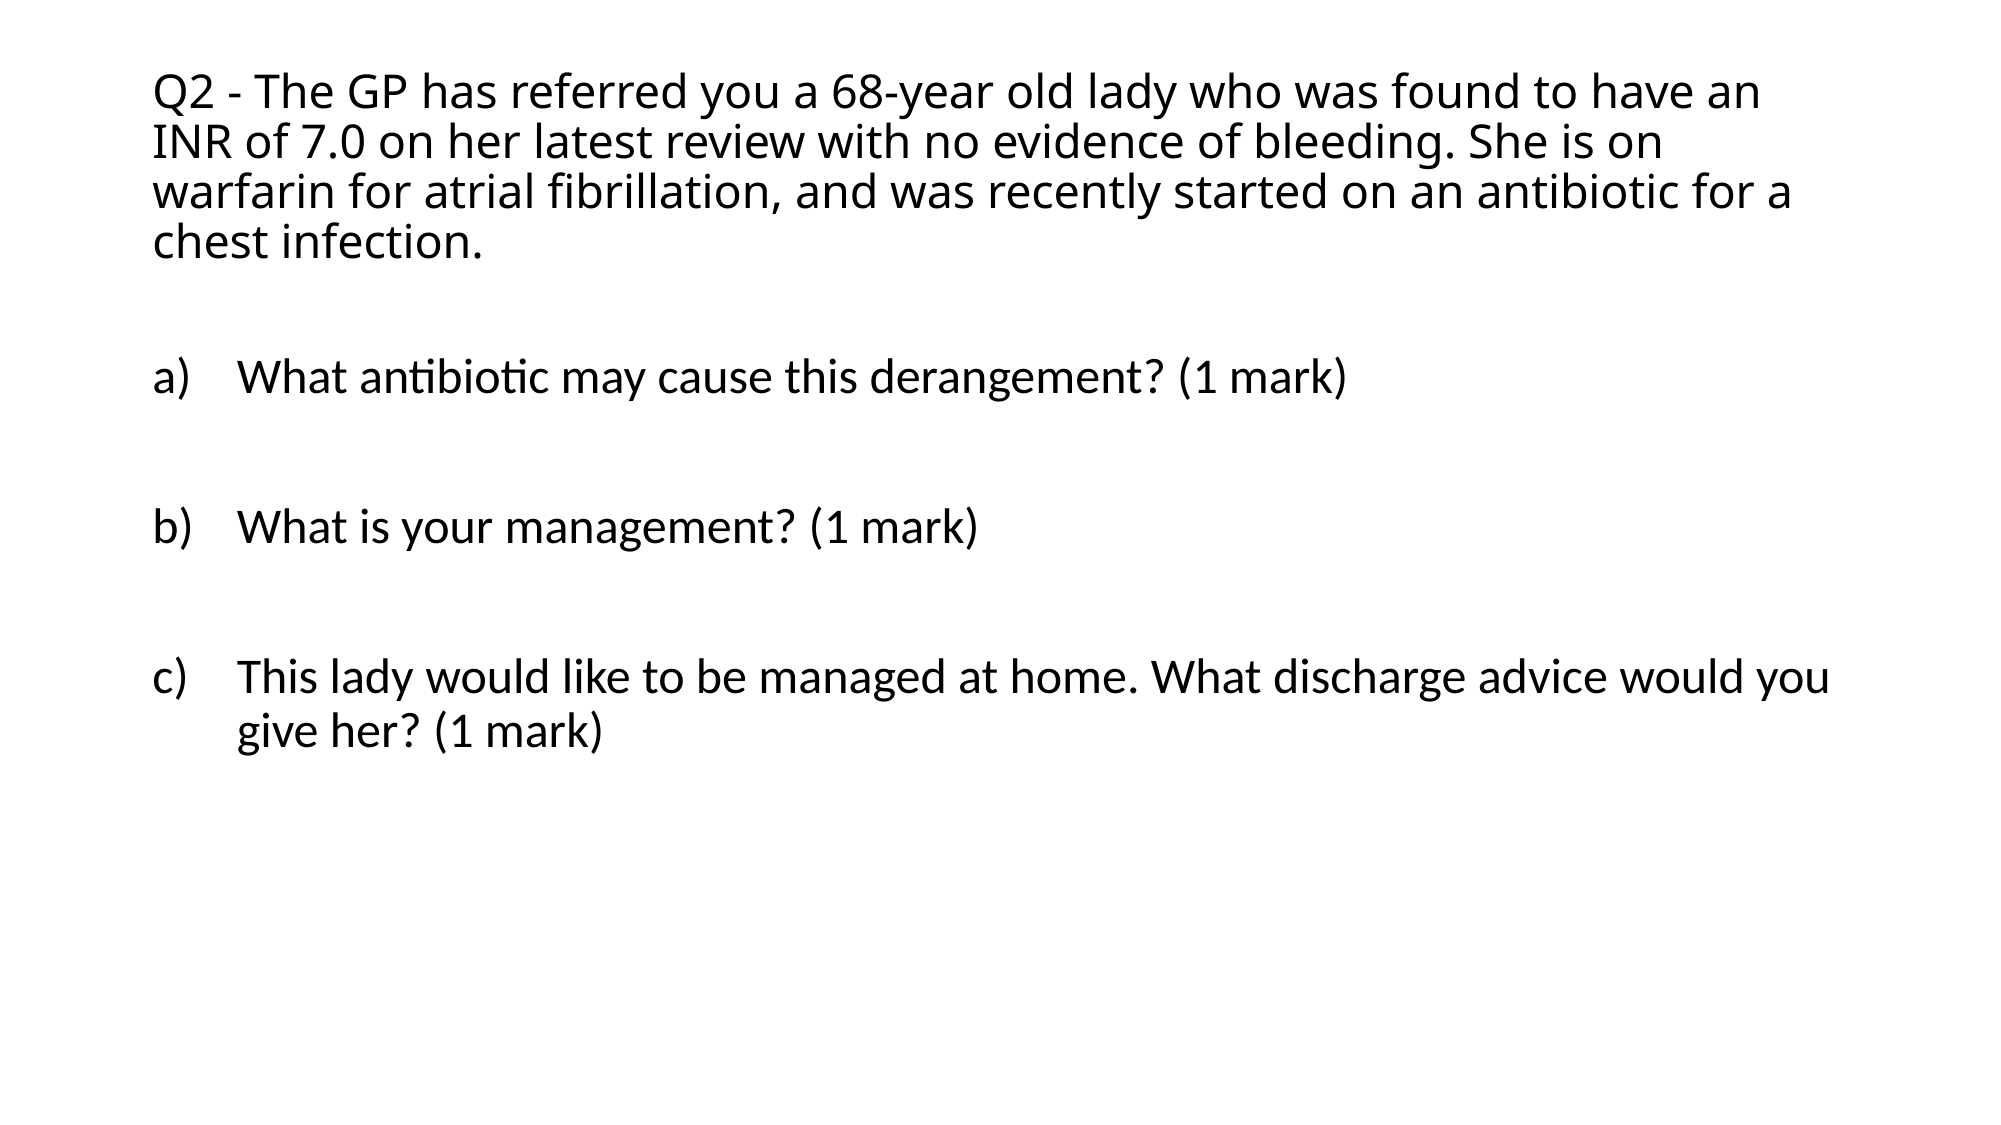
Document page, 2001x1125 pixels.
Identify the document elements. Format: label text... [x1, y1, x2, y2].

title Q2 - The GP has referred you a 68-year old lady who was found to have an INR of 7.0 on her latest review with no evidence of bleeding. She is on warfarin for atrial fibrillation, and was recently started on an antibiotic for a chest infection. [137, 59, 1863, 278]
list What antibiotic may cause this derangement? (1 mark) What is your management? (1 mark) This lady would like to be managed at home. What discharge advice would you give her? (1 mark) [137, 343, 1863, 1057]
